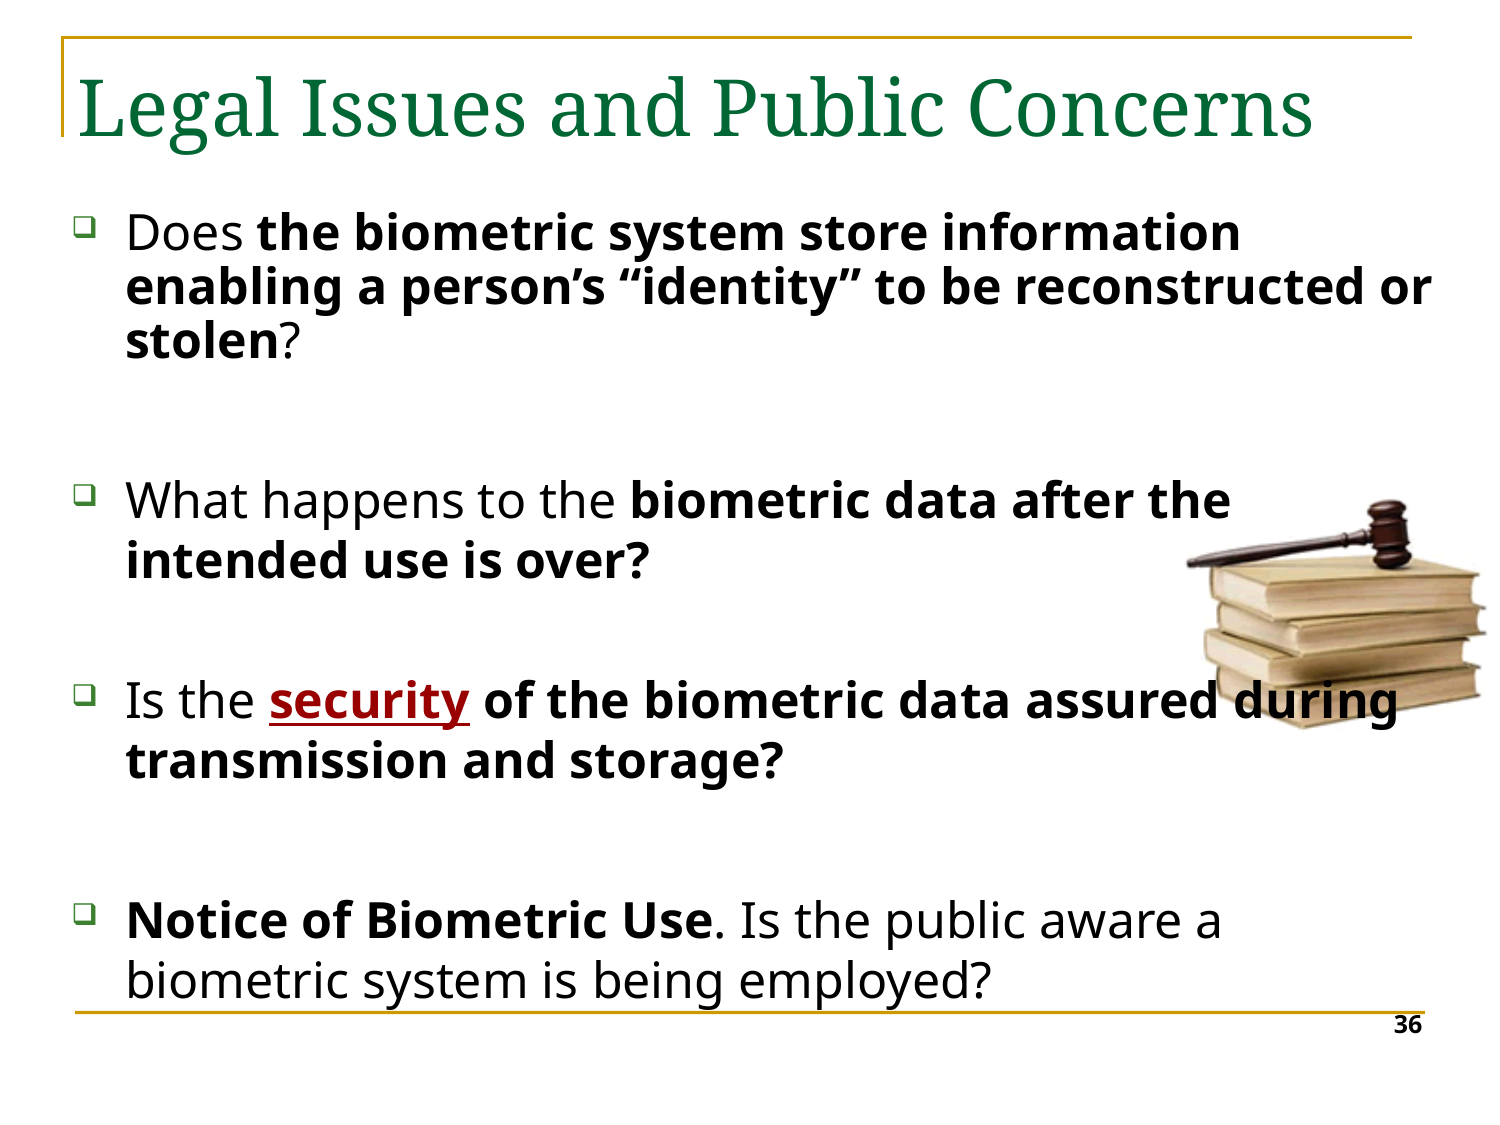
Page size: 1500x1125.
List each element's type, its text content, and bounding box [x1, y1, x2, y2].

list Does the biometric system store information enabling a person’s “identity” to be reconstructed or stolen? What happens to the biometric data after the intended use is over? Is the security of the biometric data assured during transmission and storage? Notice of Biometric Use. Is the public aware a biometric system is being employed? [0, 199, 1463, 1125]
slide_number 36 [1087, 974, 1438, 1051]
title Legal Issues and Public Concerns [62, 49, 1392, 199]
picture [1169, 474, 1500, 751]
